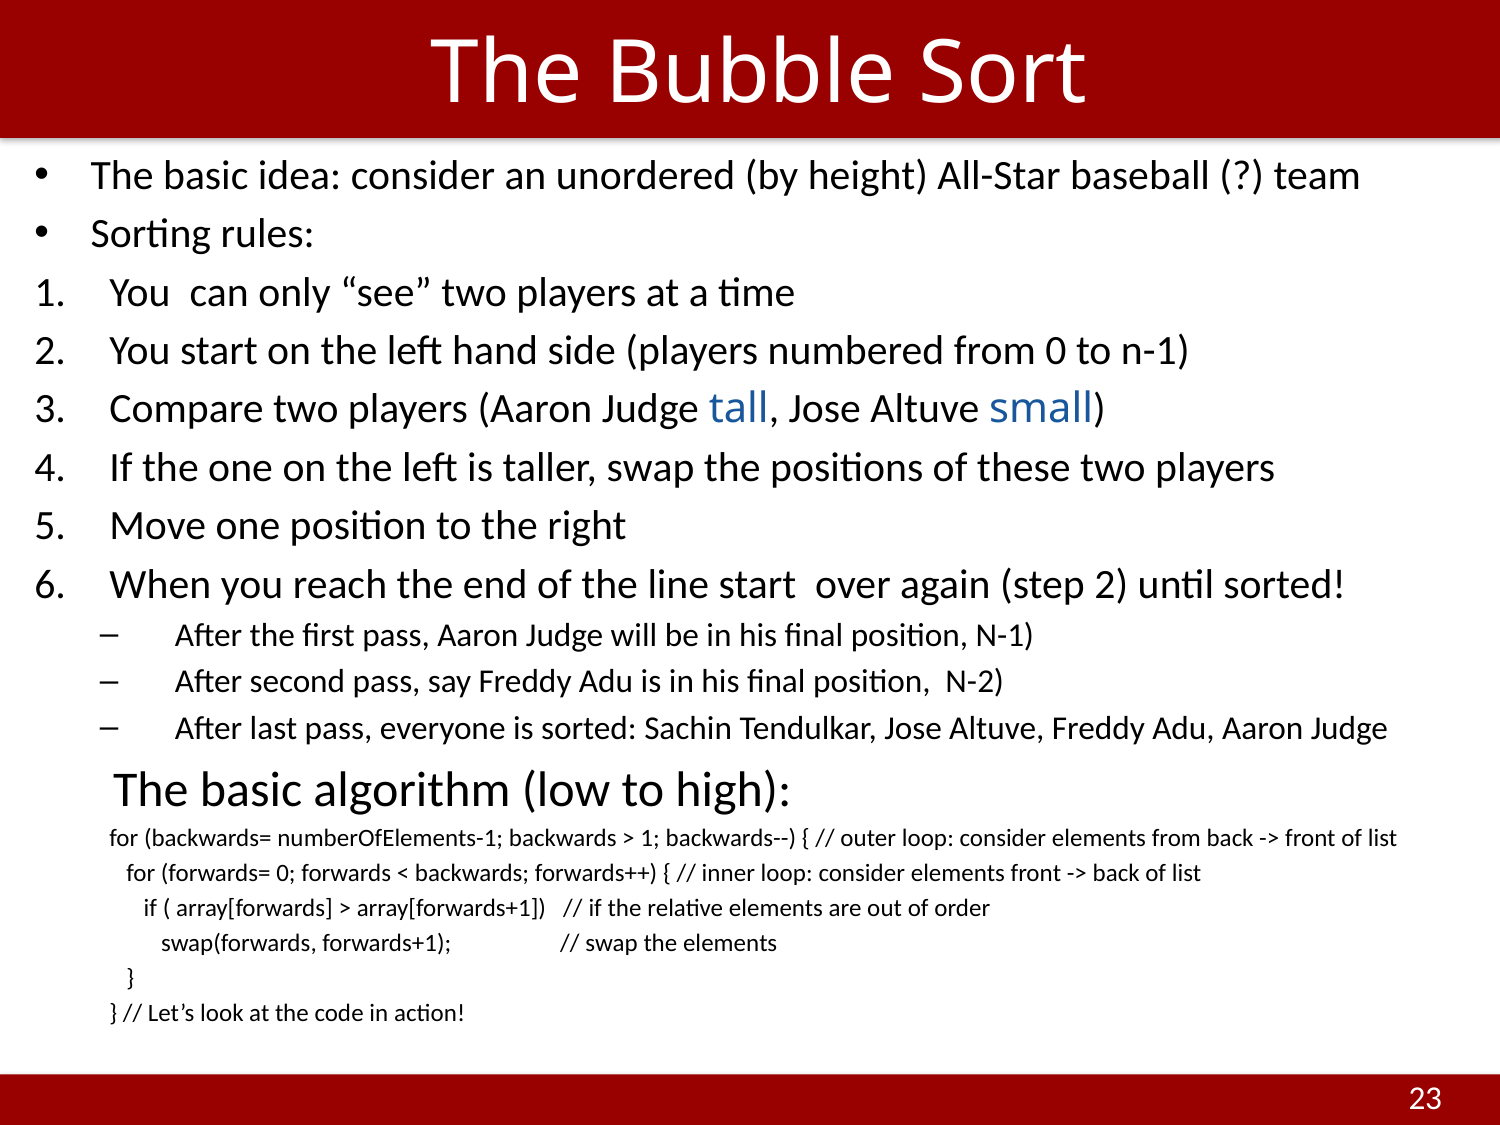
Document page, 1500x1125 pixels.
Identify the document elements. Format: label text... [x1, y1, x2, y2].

text_box The basic idea: consider an unordered (by height) All-Star baseball (?) team Sorting rules: You can only “see” two players at a time You start on the left hand side (players numbered from 0 to n-1) Compare two players (Aaron Judge tall, Jose Altuve small) If the one on the left is taller, swap the positions of these two players Move one position to the right When you reach the end of the line start over again (step 2) until sorted! After the first pass, Aaron Judge will be in his final position, N-1) After second pass, say Freddy Adu is in his final position, N-2) After last pass, everyone is sorted: Sachin Tendulkar, Jose Altuve, Freddy Adu, Aaron Judge The basic algorithm (low to high): for (backwards= numberOfElements-1; backwards > 1; backwards--) { // outer loop: consider elements from back -> front of list for (forwards= 0; forwards < backwards; forwards++) { // inner loop: consider elements front -> back of list if ( array[forwards] > array[forwards+1]) // if the relative elements are out of order swap(forwards, forwards+1); // swap the elements } } // Let’s look at the code in action! [19, 140, 1500, 1067]
title The Bubble Sort [57, 0, 1460, 140]
